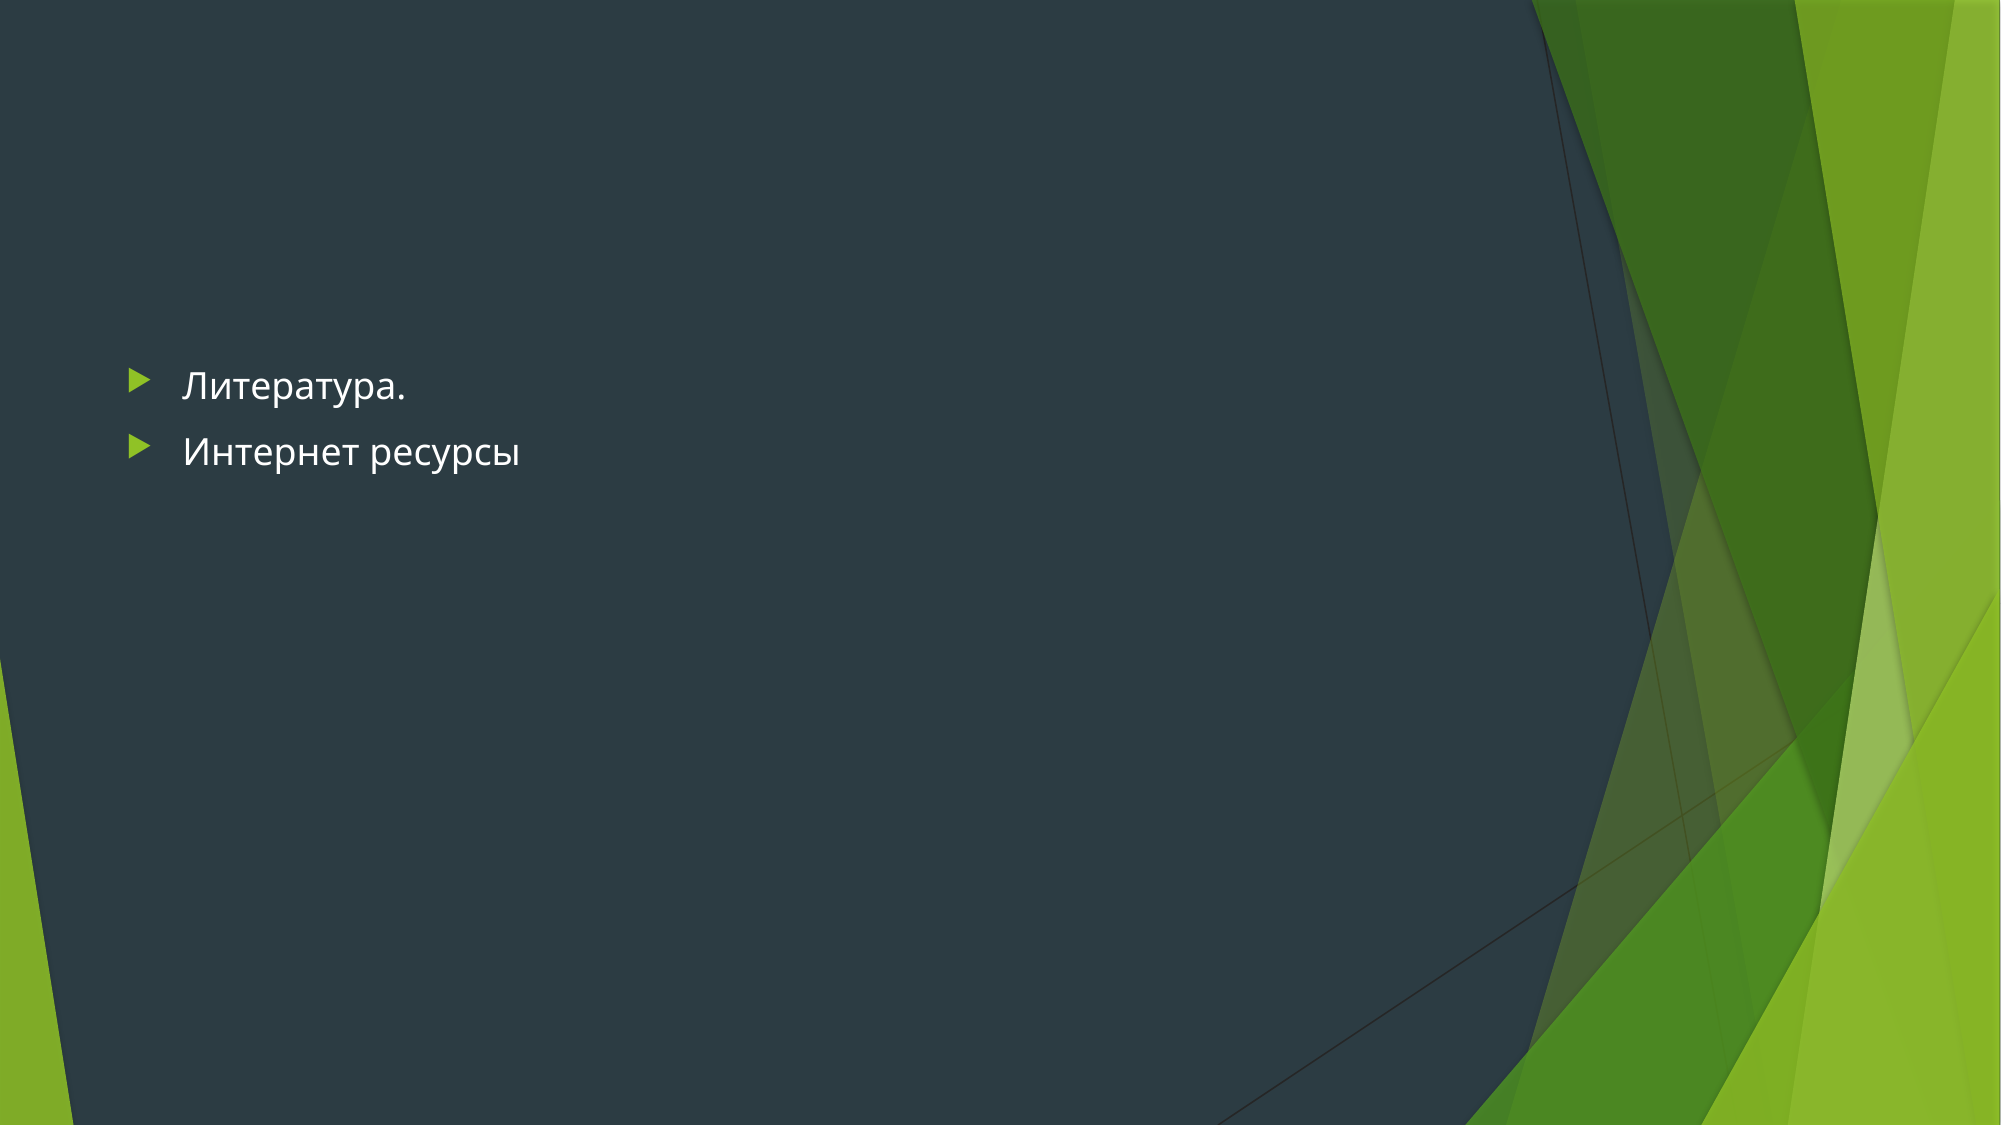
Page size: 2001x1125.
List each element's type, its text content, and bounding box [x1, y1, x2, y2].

list Литература. Интернет ресурсы [111, 354, 1522, 992]
